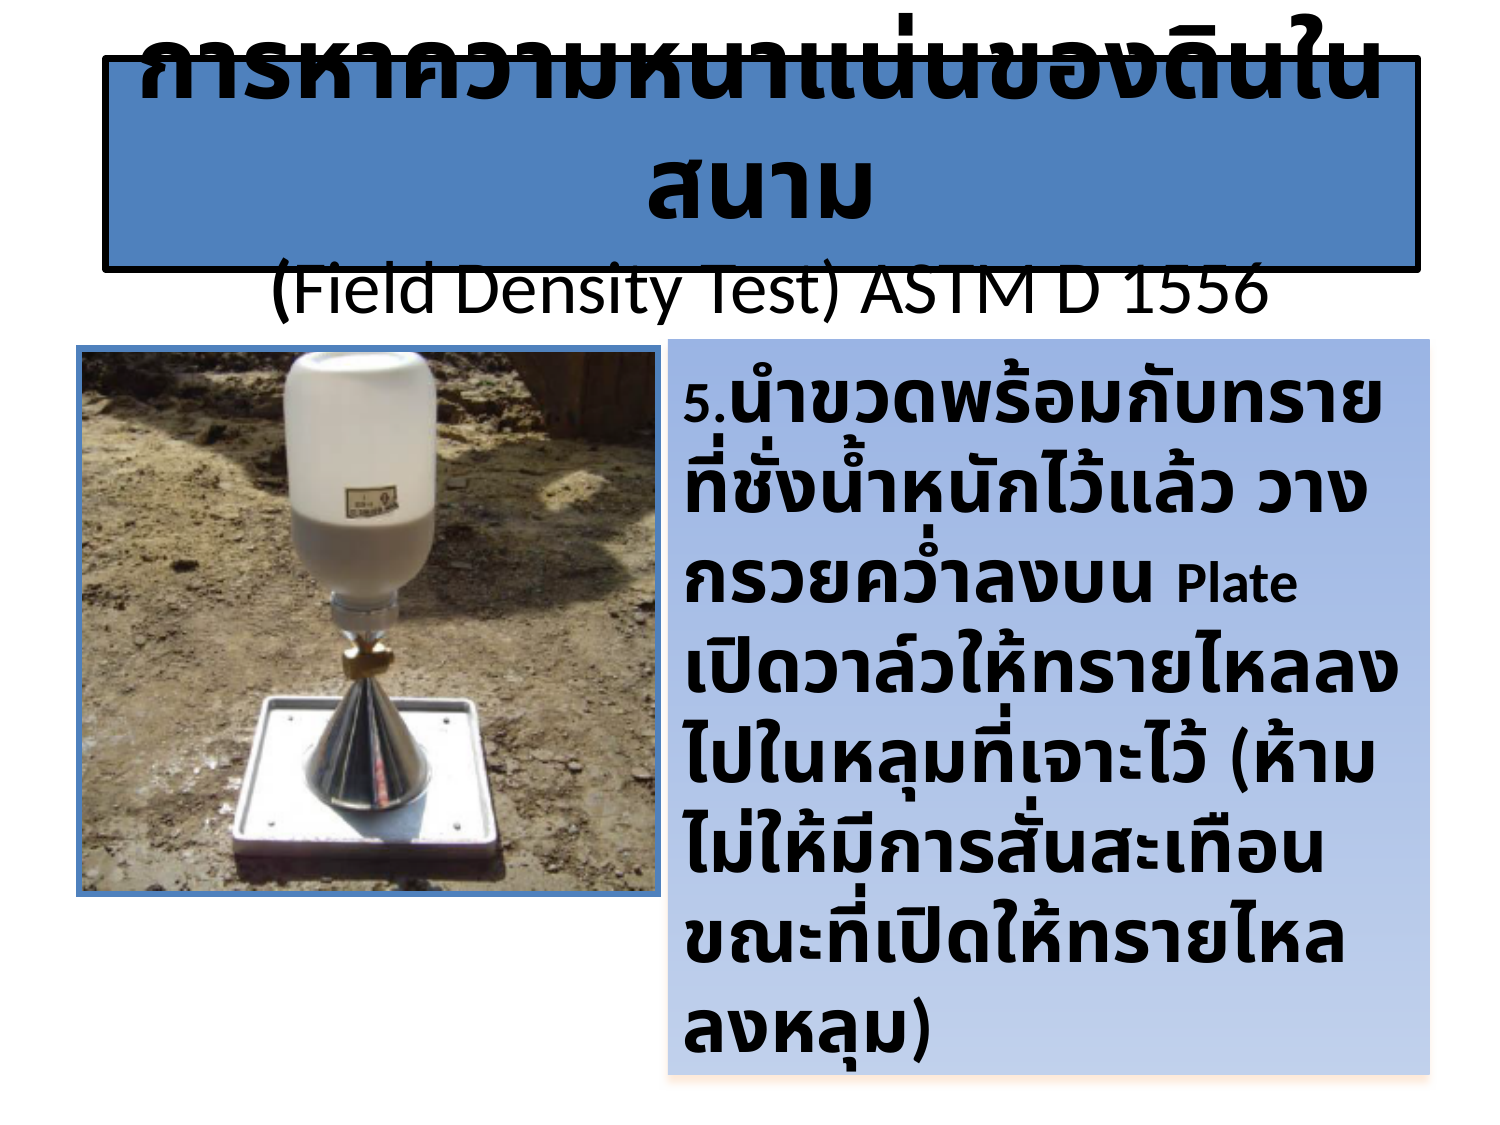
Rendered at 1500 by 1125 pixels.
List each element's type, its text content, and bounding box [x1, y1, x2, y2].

text_box การหาความหนาแน่นของดินในสนาม (Field Density Test) ASTM D 1556 [105, 58, 1418, 270]
text_box 5.นำขวดพร้อมกับทรายที่ชั่งน้ำหนักไว้แล้ว วางกรวยคว่ำลงบน Plate เปิดวาล์วให้ทรายไหลลงไปในหลุมที่เจาะไว้ (ห้ามไม่ให้มีการสั่นสะเทือนขณะที่เปิดให้ทรายไหลลงหลุม) [667, 339, 1430, 1075]
picture [81, 351, 655, 891]
